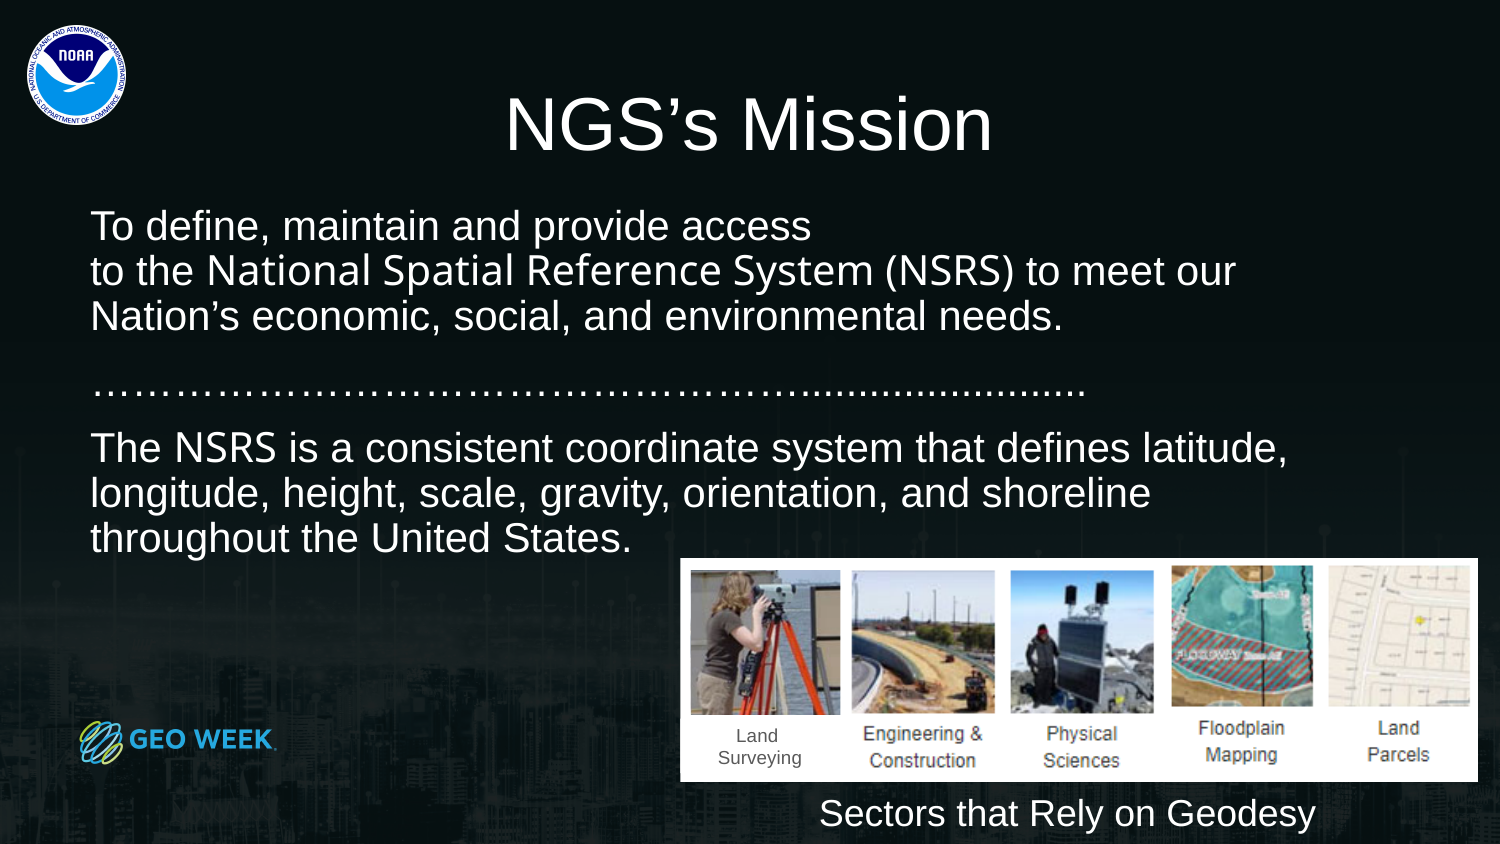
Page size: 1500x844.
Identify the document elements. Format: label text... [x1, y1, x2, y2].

text_box Sectors that Rely on Geodesy [749, 782, 1386, 842]
text_box To define, maintain and provide access to the National Spatial Reference System (NSRS) to meet our Nation’s economic, social, and environmental needs. ……………………………………………......................... The NSRS is a consistent coordinate system that defines latitude, longitude, height, scale, gravity, orientation, and shoreline throughout the United States. [75, 196, 1369, 754]
text_box NGS’s Mission [74, 33, 1425, 175]
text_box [680, 558, 1478, 782]
picture [0, 0, 1500, 844]
